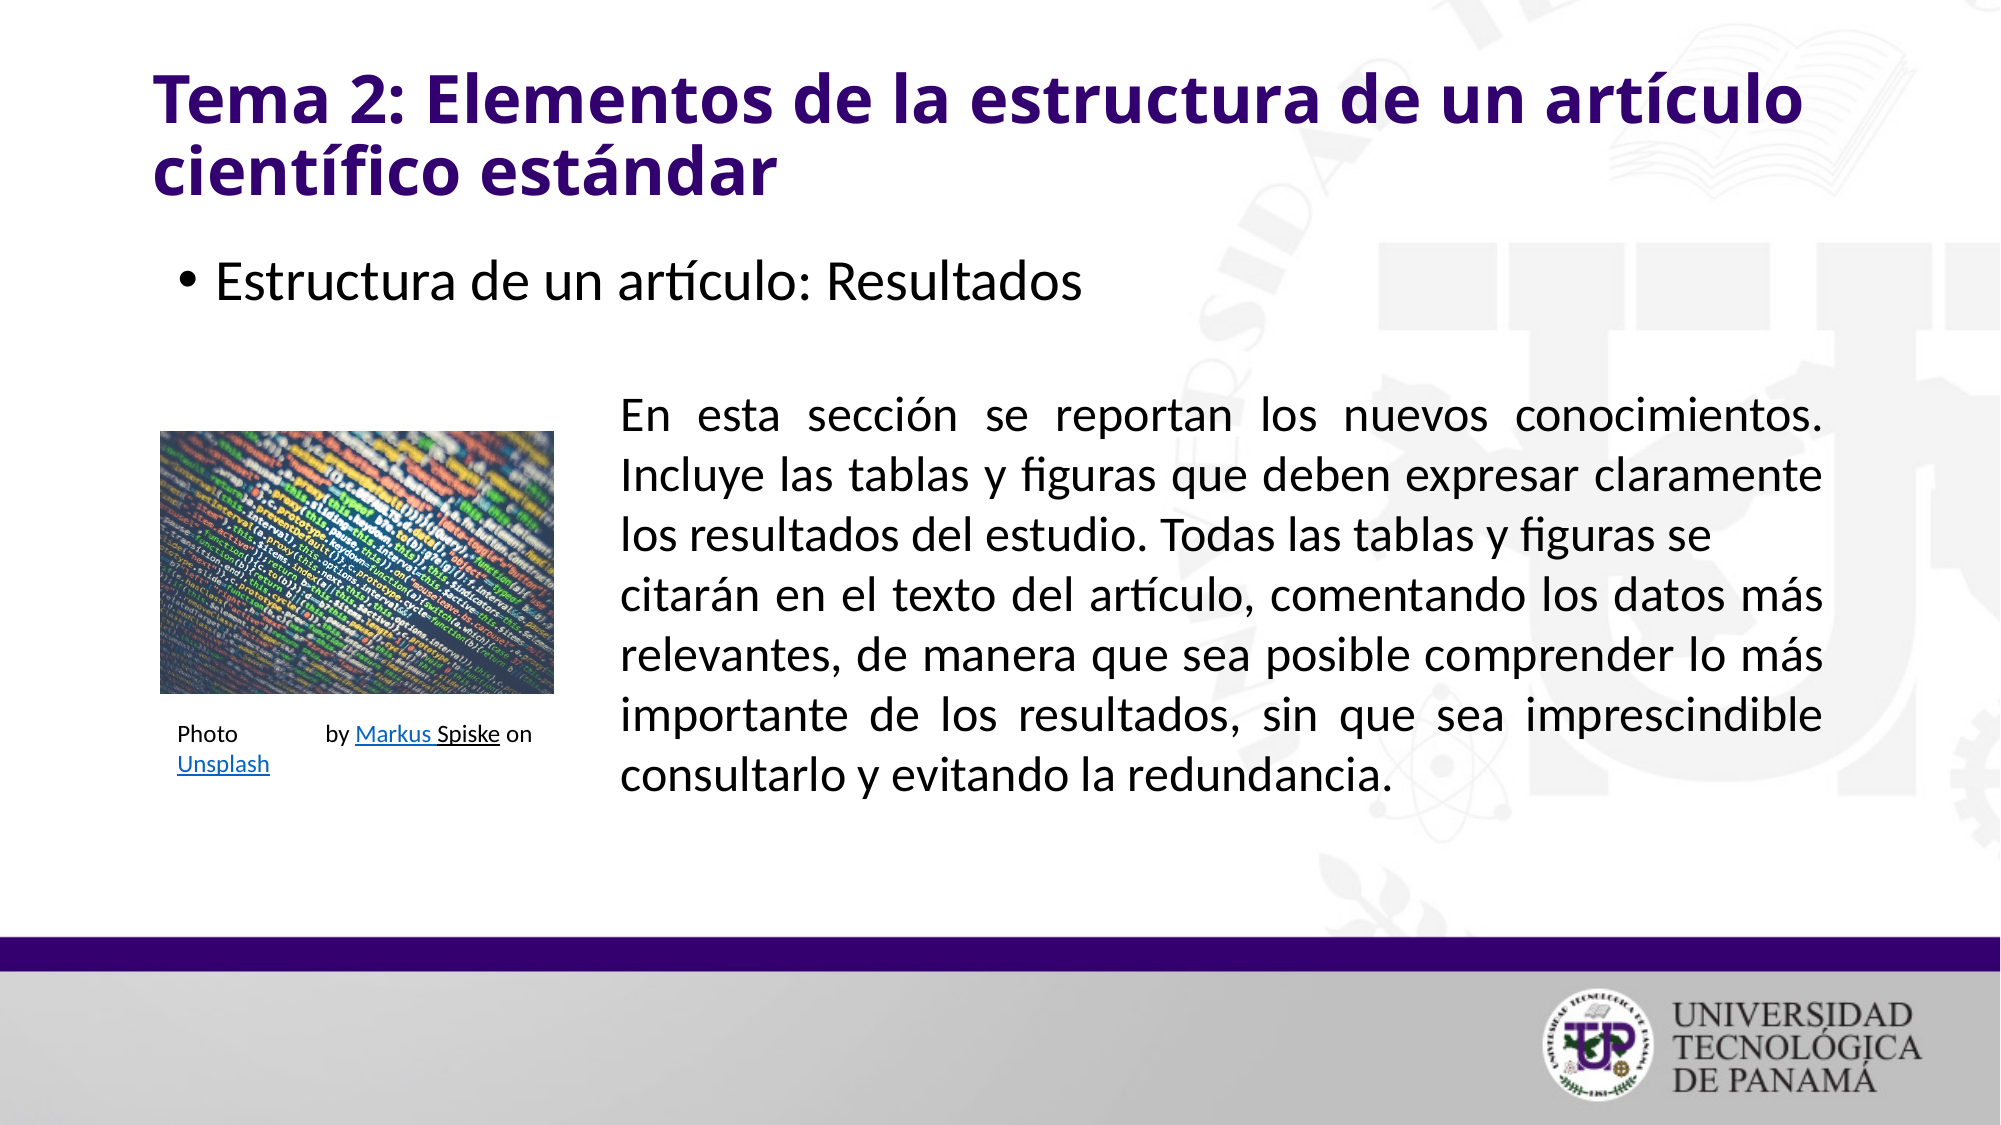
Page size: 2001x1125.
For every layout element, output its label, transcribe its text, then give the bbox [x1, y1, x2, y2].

text_box [137, 217, 1863, 814]
text_box Photo by Markus Spiske on Unsplash [162, 709, 554, 785]
text_box Estructura de un artículo: Resultados [162, 242, 1888, 839]
picture [0, 0, 2001, 1125]
title Tema 2: Elementos de la estructura de un artículo científico estándar [137, 57, 1863, 217]
